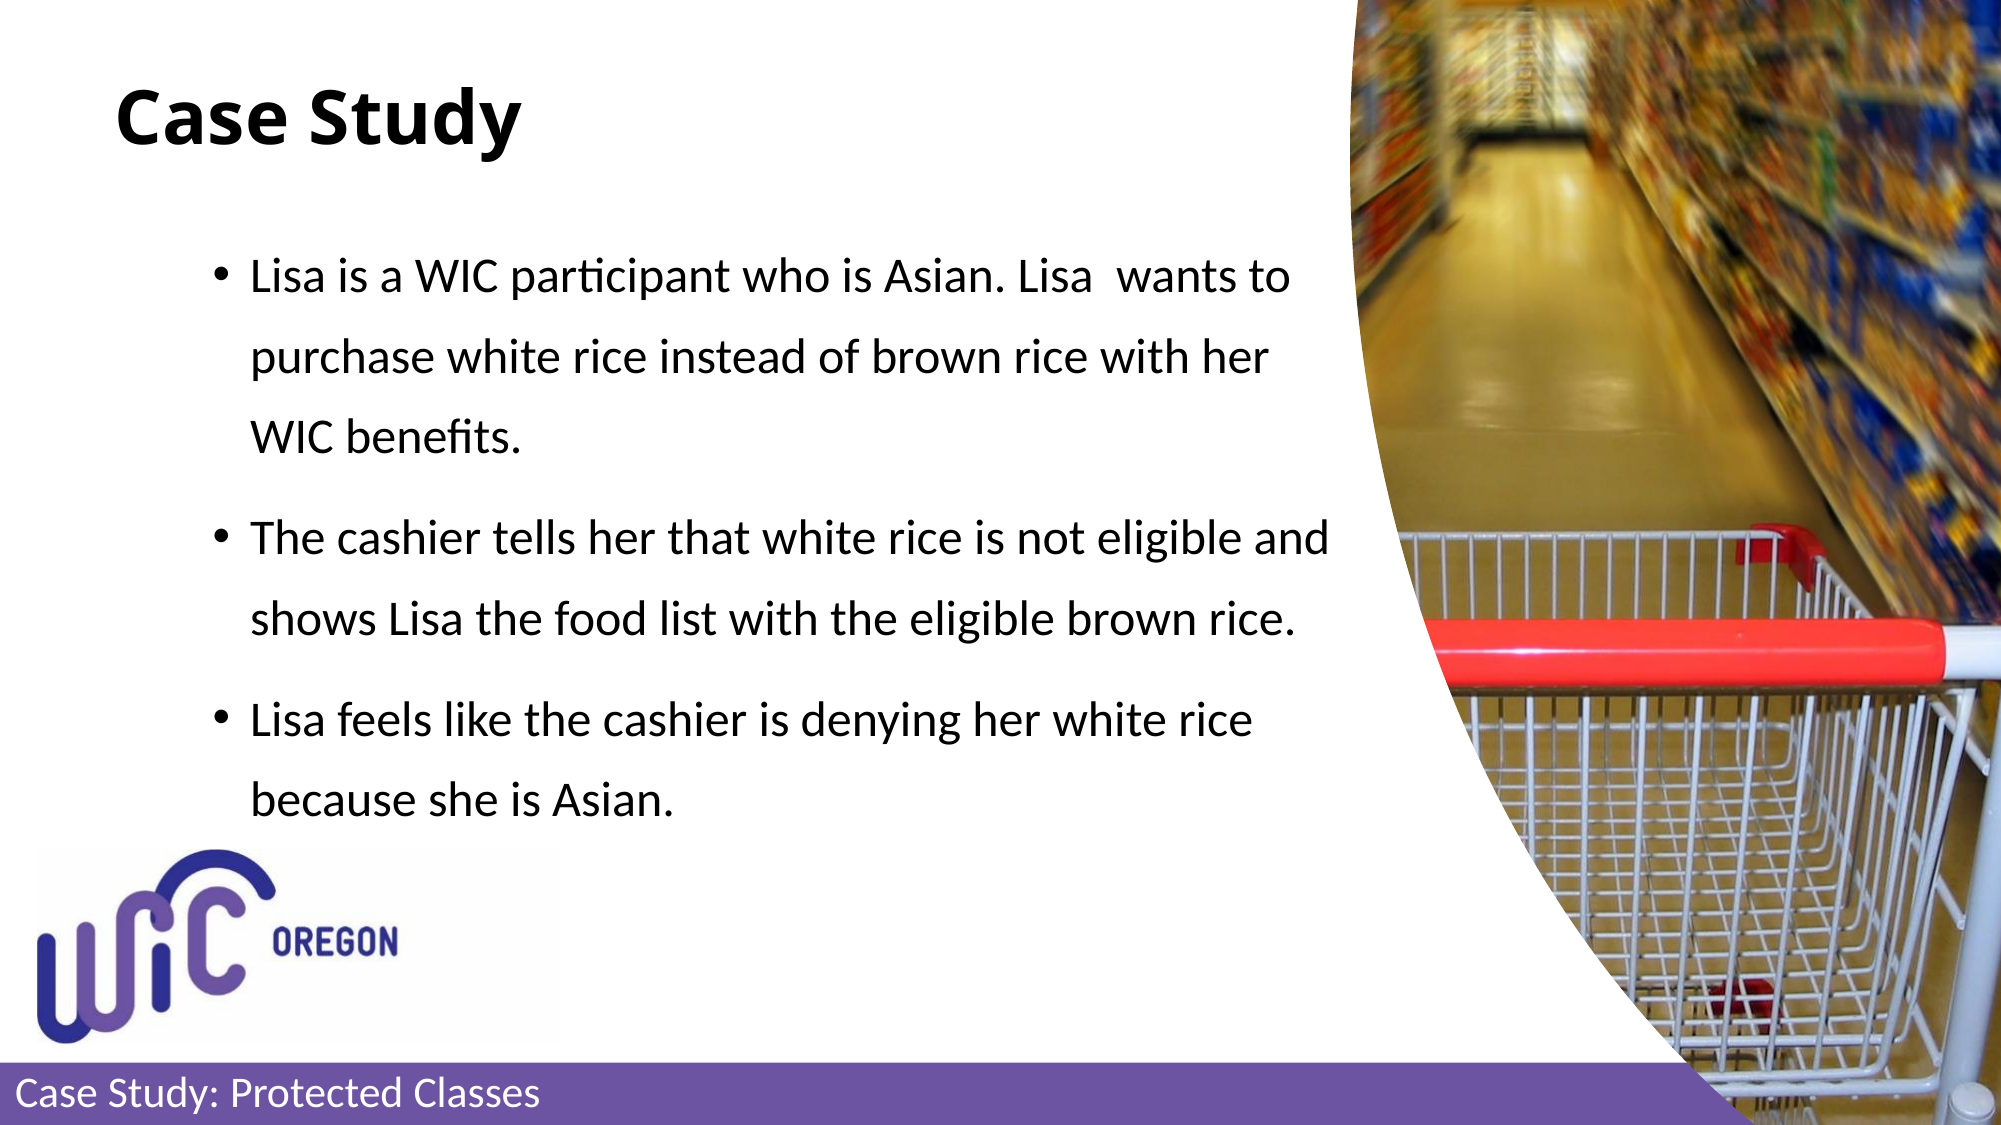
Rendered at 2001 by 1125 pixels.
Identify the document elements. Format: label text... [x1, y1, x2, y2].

list Lisa is a WIC participant who is Asian. Lisa wants to purchase white rice instead of brown rice with her WIC benefits. The cashier tells her that white rice is not eligible and shows Lisa the food list with the eligible brown rice. Lisa feels like the cashier is denying her white rice because she is Asian. [187, 215, 1349, 865]
picture [1349, 0, 2001, 1125]
picture [37, 849, 560, 1044]
list Case Study: Protected Classes [0, 1062, 1349, 1125]
text_box Case Study [99, 37, 755, 316]
